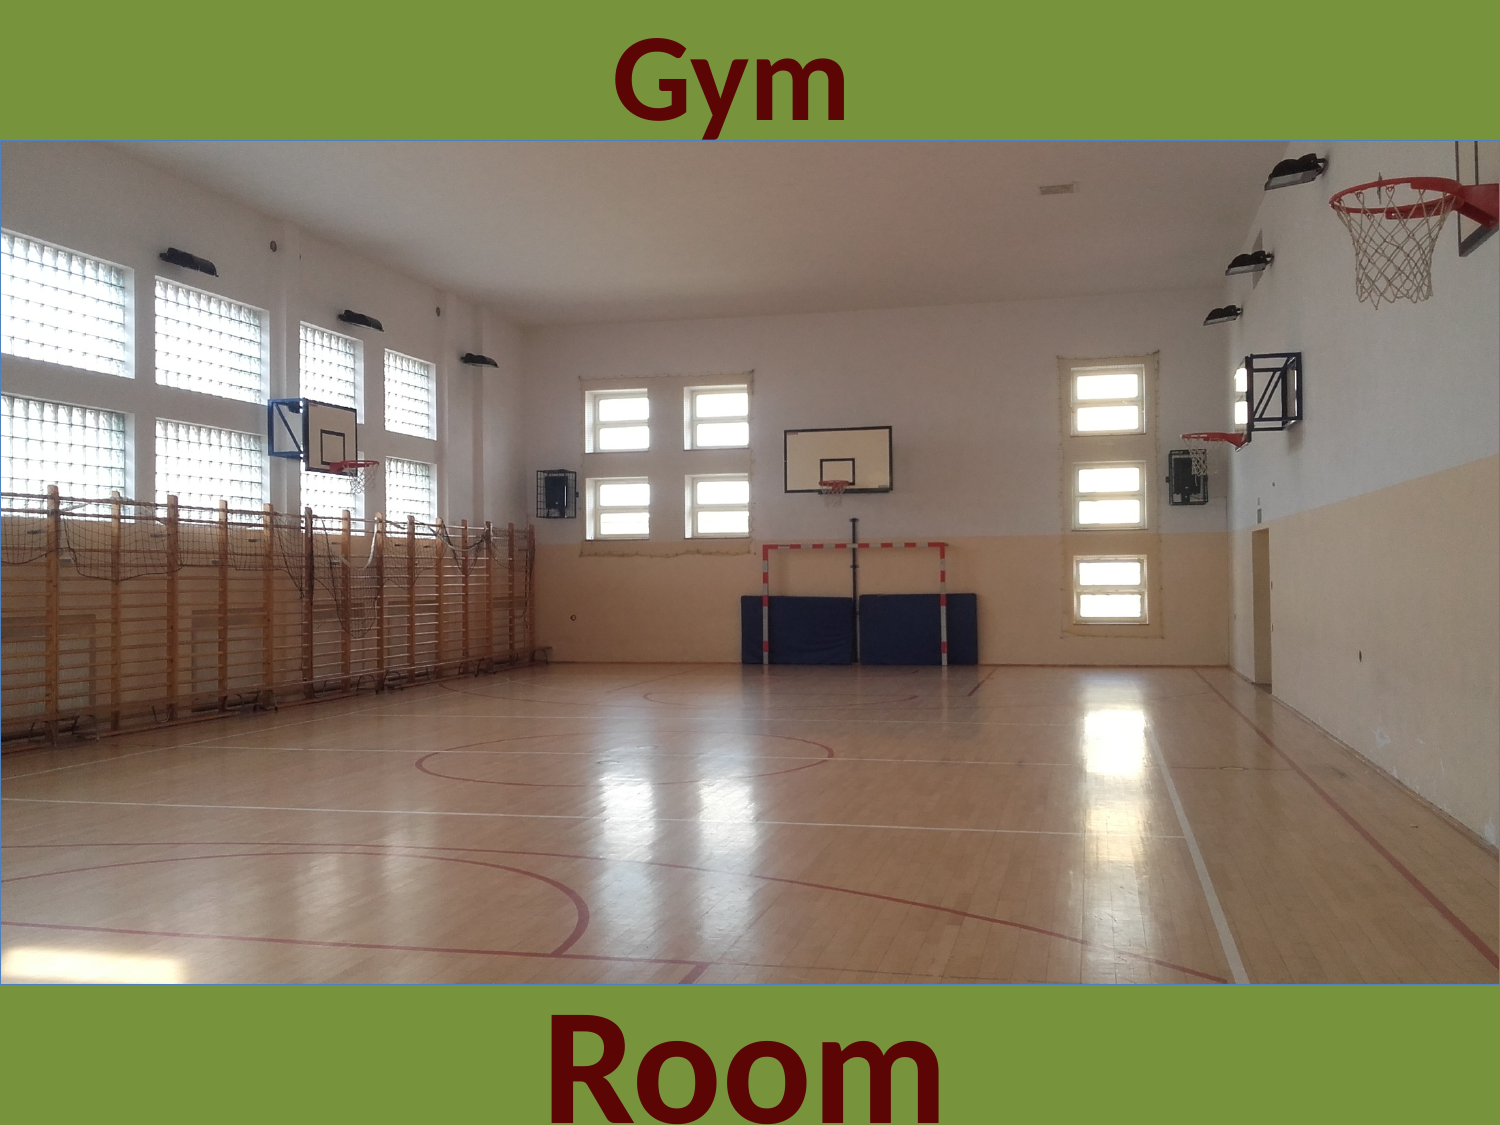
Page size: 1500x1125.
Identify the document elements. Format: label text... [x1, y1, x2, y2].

text_box Gym [597, 0, 1430, 138]
picture [0, 140, 1500, 985]
text_box Room [527, 994, 1102, 1125]
